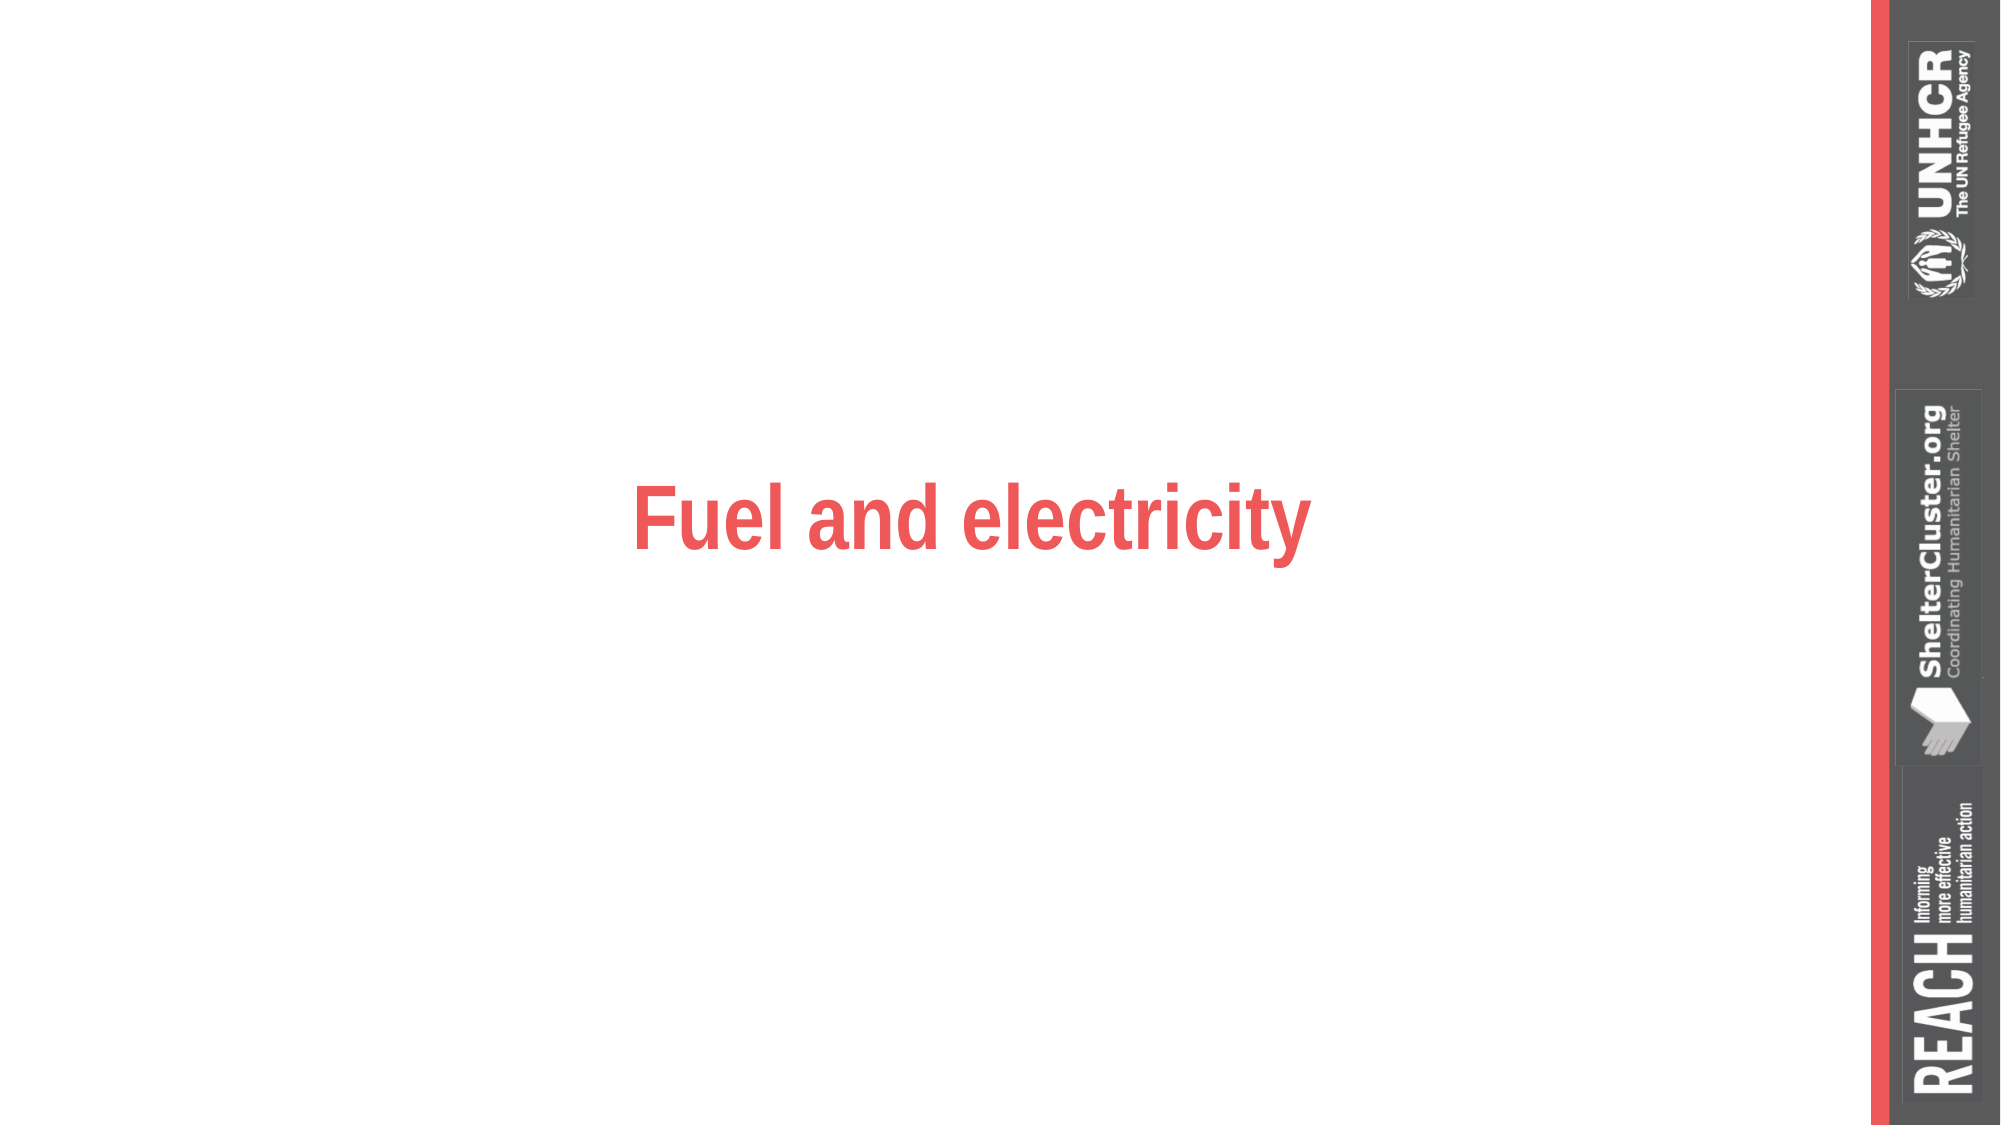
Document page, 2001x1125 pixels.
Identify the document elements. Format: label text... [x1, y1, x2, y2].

picture [1750, 390, 2000, 1103]
picture [1812, 42, 2000, 299]
title Fuel and electricity [510, 297, 1436, 578]
